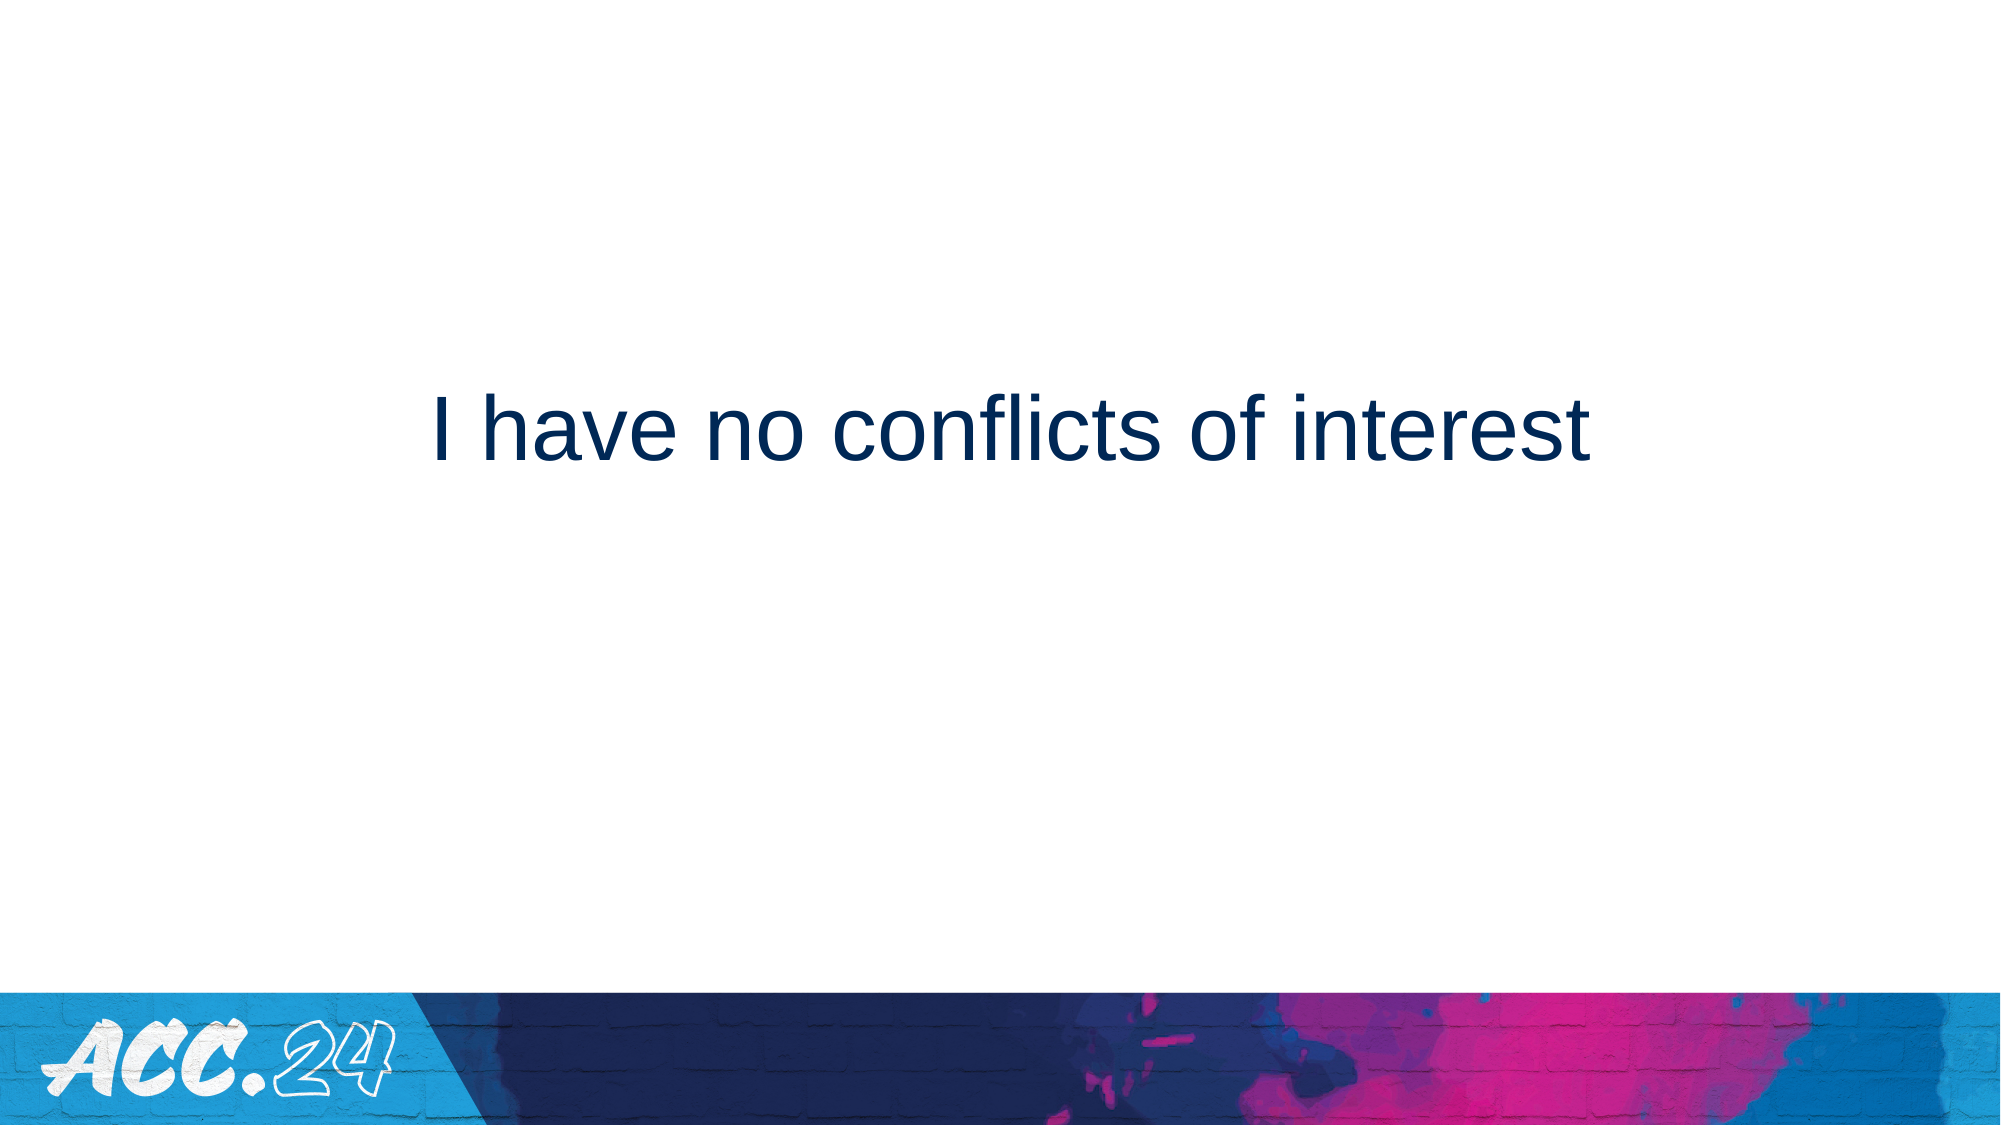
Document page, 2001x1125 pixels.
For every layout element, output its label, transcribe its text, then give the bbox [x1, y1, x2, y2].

picture [0, 0, 2001, 1125]
title I have no conflicts of interest [109, 322, 1913, 540]
